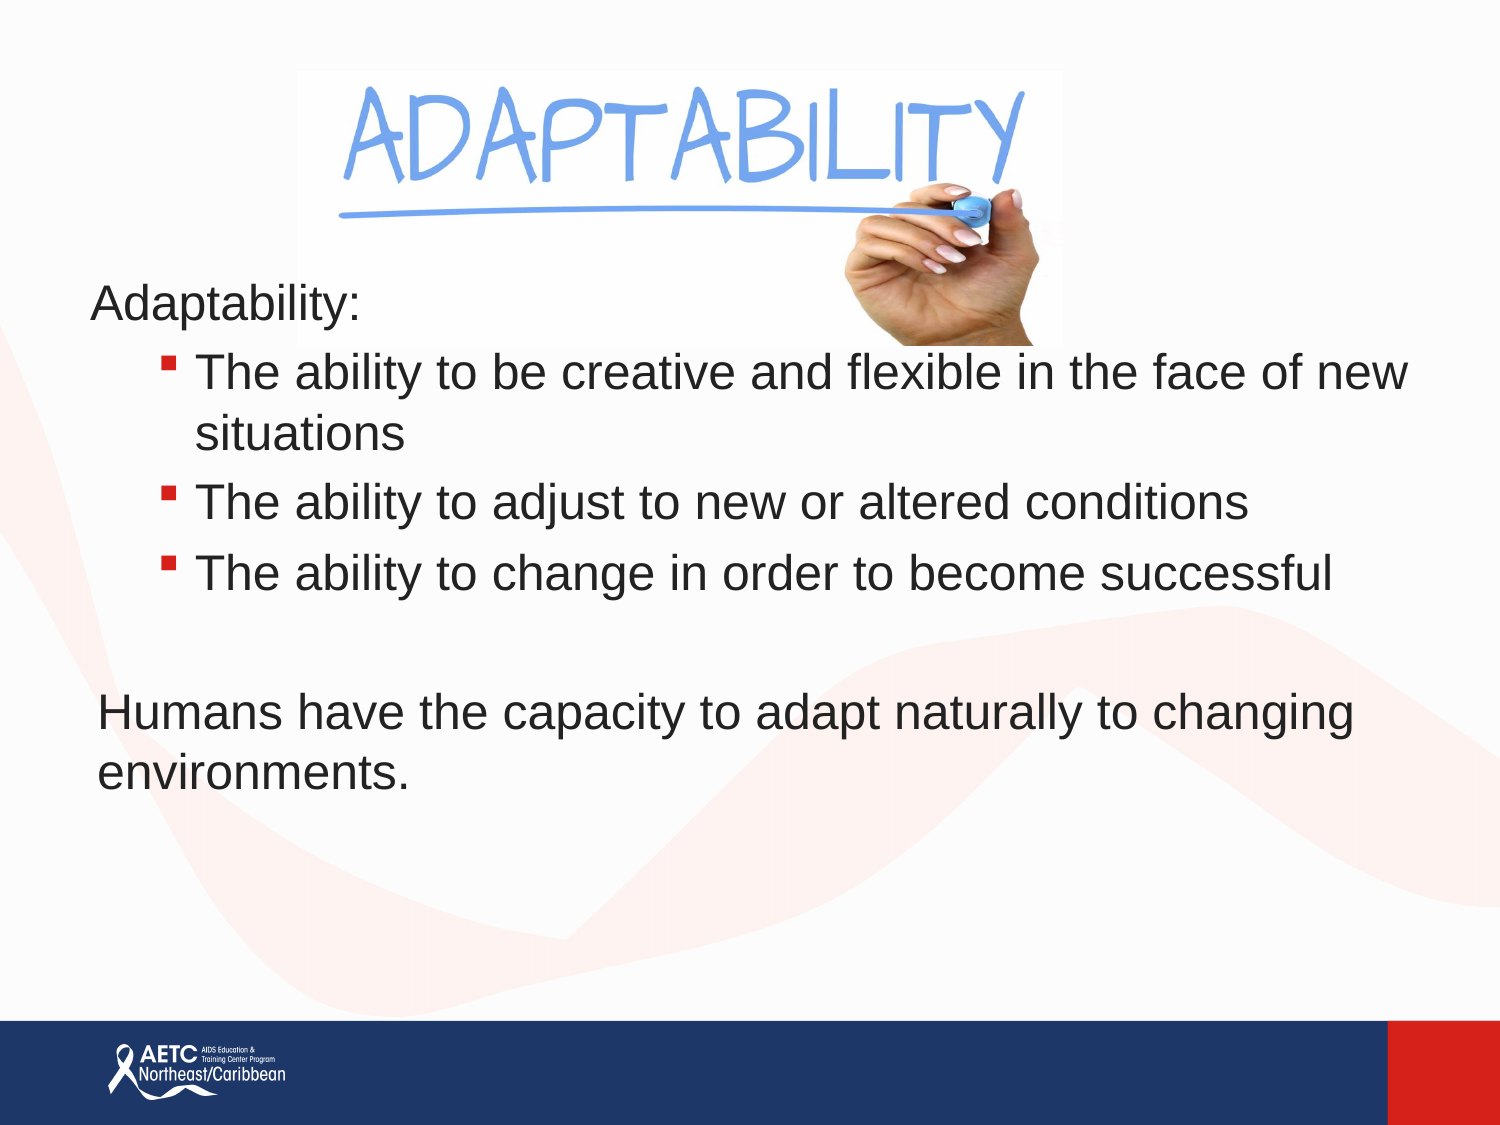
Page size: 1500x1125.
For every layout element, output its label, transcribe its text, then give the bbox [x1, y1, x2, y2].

title [75, 45, 1440, 233]
picture [0, 0, 1500, 1017]
list Adaptability: The ability to be creative and flexible in the face of new situations The ability to adjust to new or altered conditions The ability to change in order to become successful Humans have the capacity to adapt naturally to changing environments. [75, 262, 1440, 979]
picture [108, 1044, 285, 1100]
